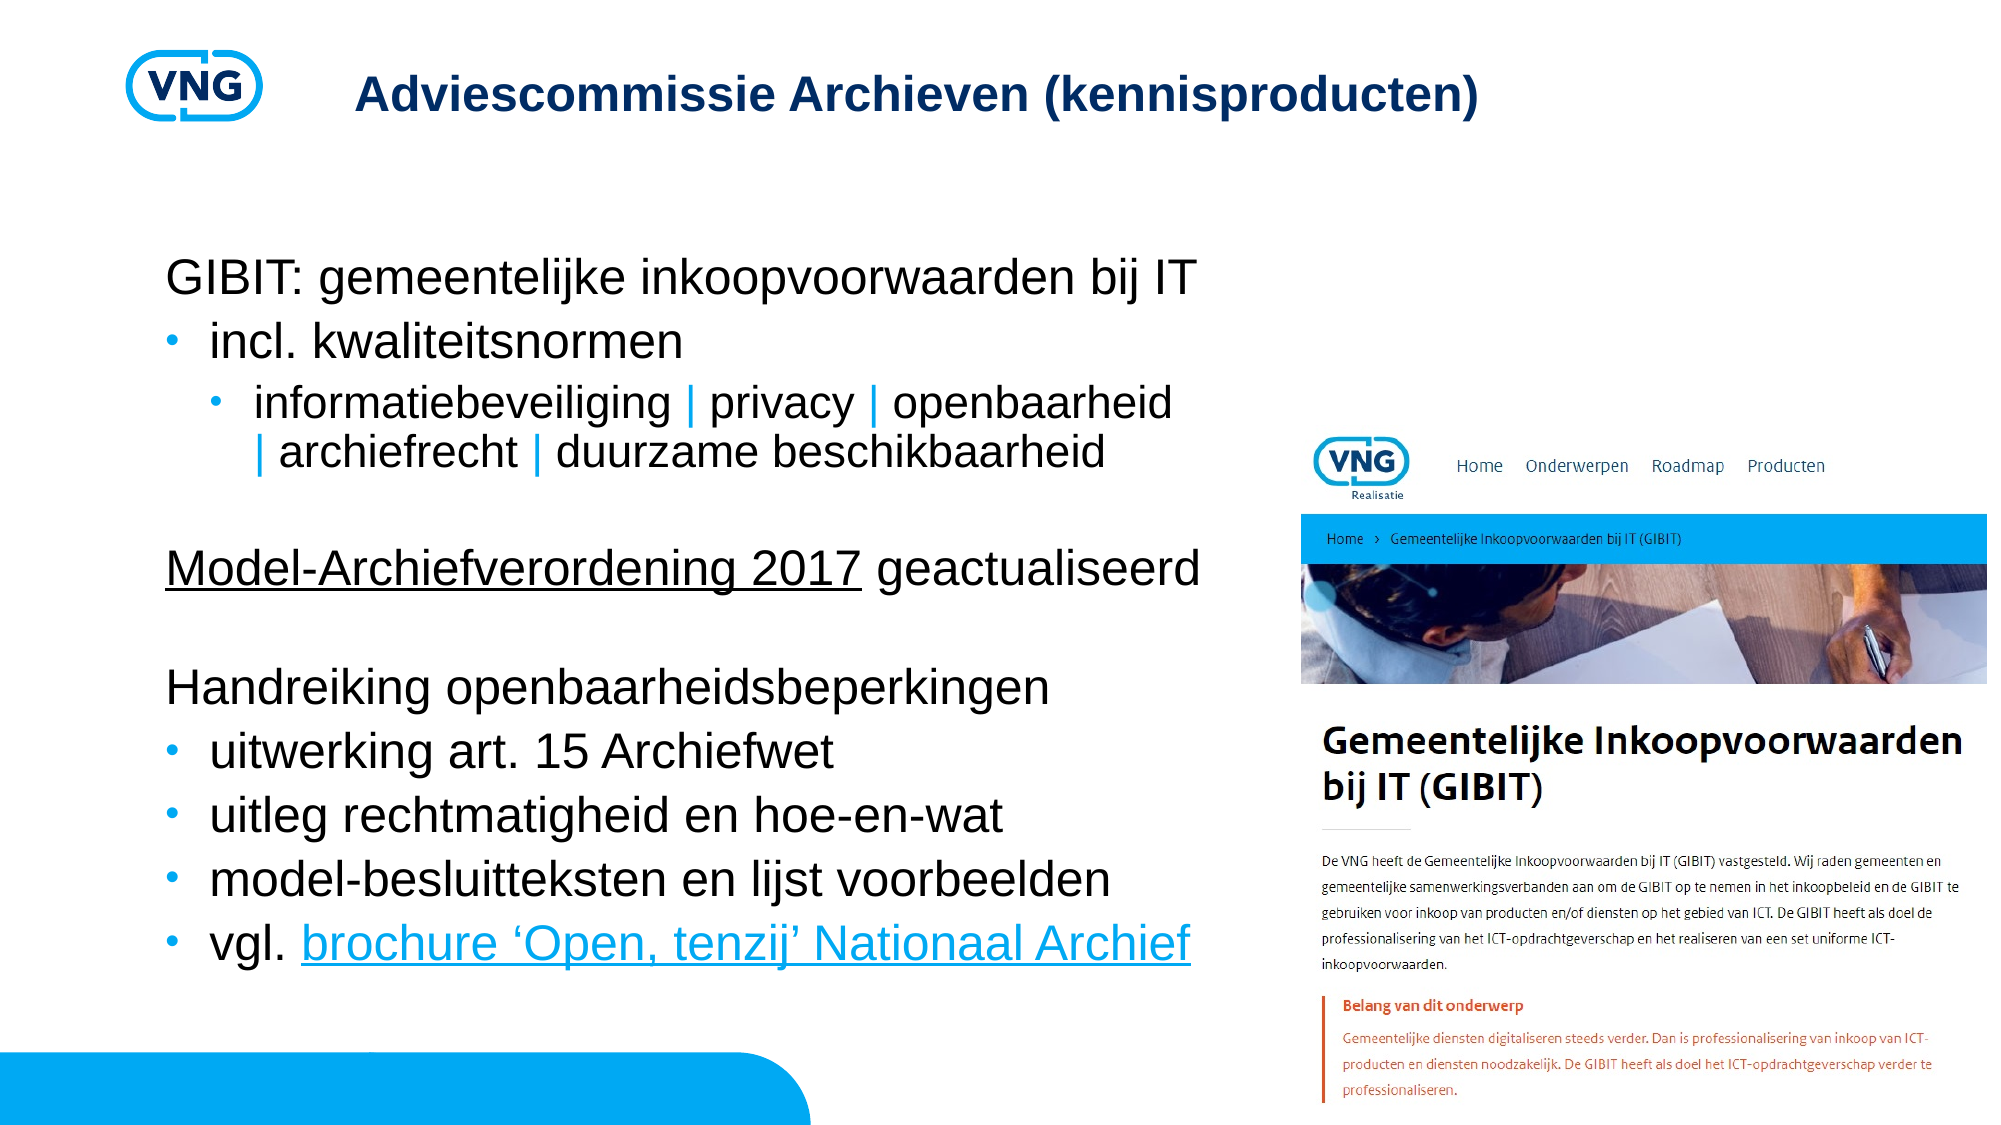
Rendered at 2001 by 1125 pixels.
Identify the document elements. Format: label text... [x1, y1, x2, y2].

list GIBIT: gemeentelijke inkoopvoorwaarden bij IT incl. kwaliteitsnormen informatiebeveiliging | privacy | openbaarheid | archiefrecht | duurzame beschikbaarheid Model-Archiefverordening 2017 geactualiseerd Handreiking openbaarheidsbeperkingen uitwerking art. 15 Archiefwet uitleg rechtmatigheid en hoe-en-wat model-besluitteksten en lijst voorbeelden vgl. brochure ‘Open, tenzij’ Nationaal Archief [165, 251, 1327, 1108]
picture [1428, 537, 1439, 541]
picture [1301, 564, 1987, 1112]
picture [79, 0, 433, 202]
picture [1301, 425, 1987, 514]
text_box Adviescommissie Archieven (kennisproducten) [354, 0, 2000, 196]
